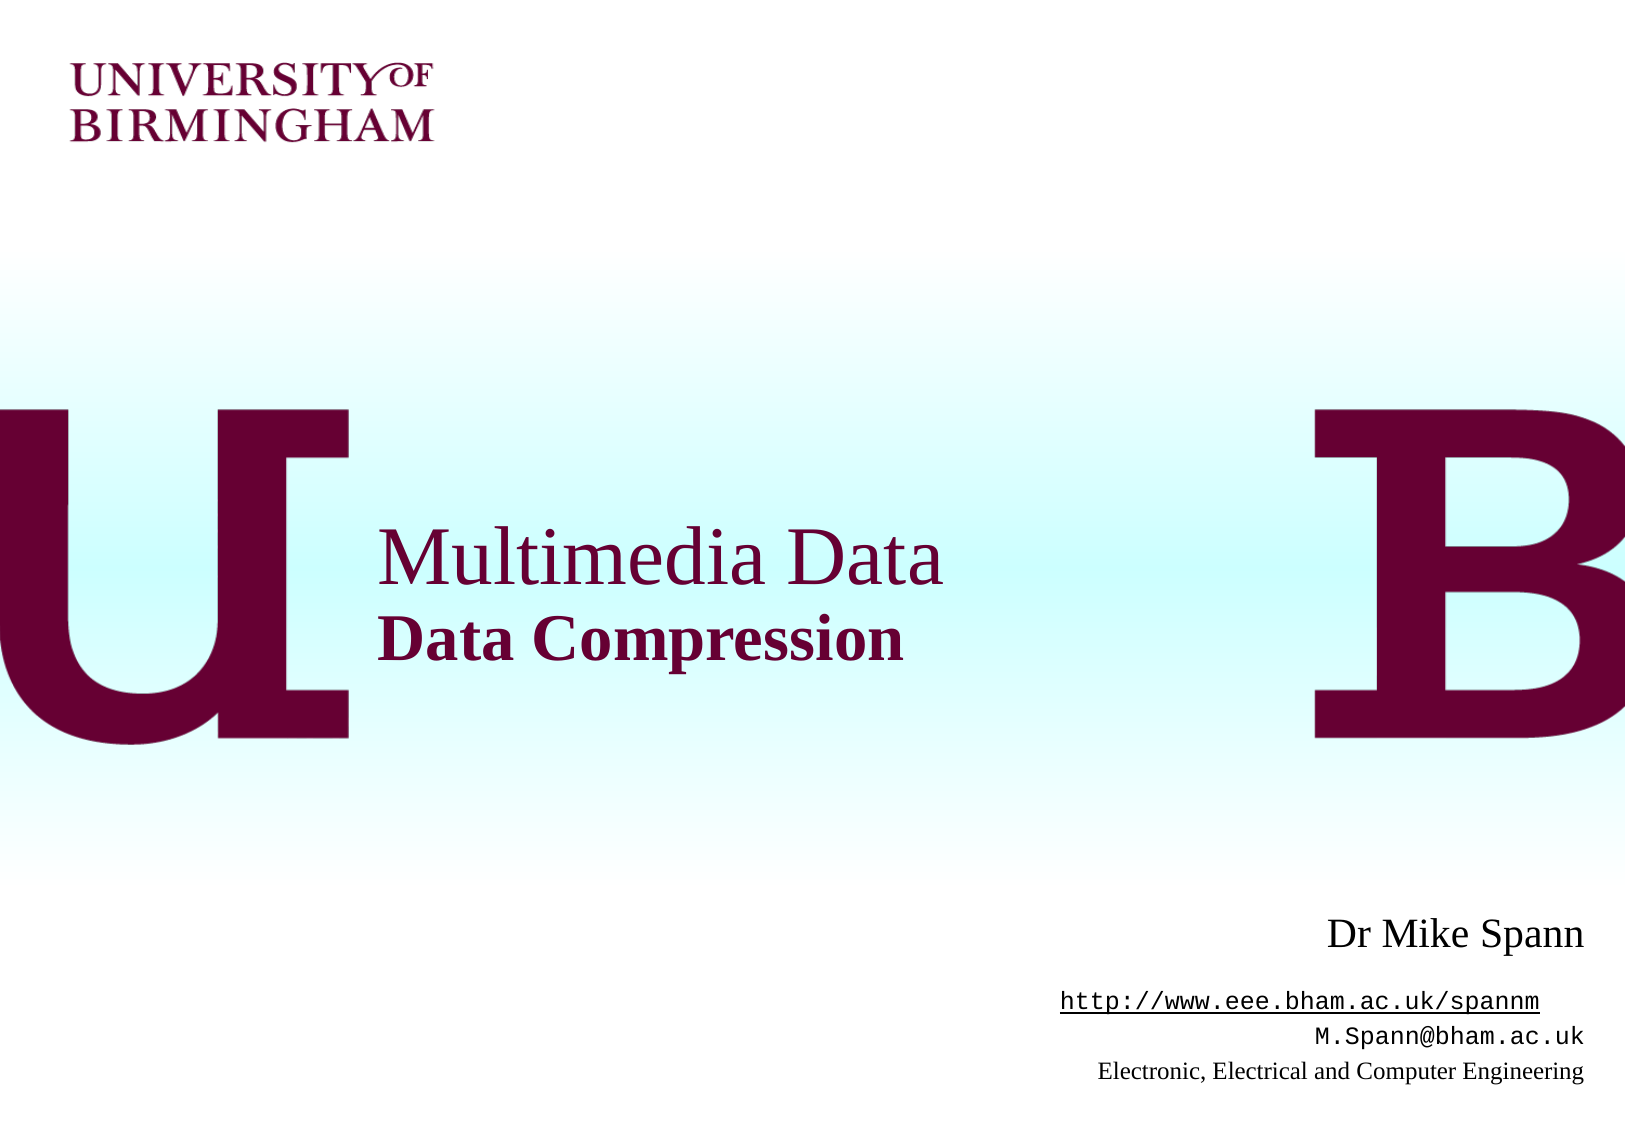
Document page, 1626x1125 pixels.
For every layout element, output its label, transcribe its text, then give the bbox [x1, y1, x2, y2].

subtitle Dr Mike Spann http://www.eee.bham.ac.uk/spannm M.Spann@bham.ac.uk Electronic, Electrical and Computer Engineering [462, 812, 1601, 1101]
title Multimedia Data Data Compression [362, 437, 1301, 751]
picture [0, 0, 1625, 1125]
